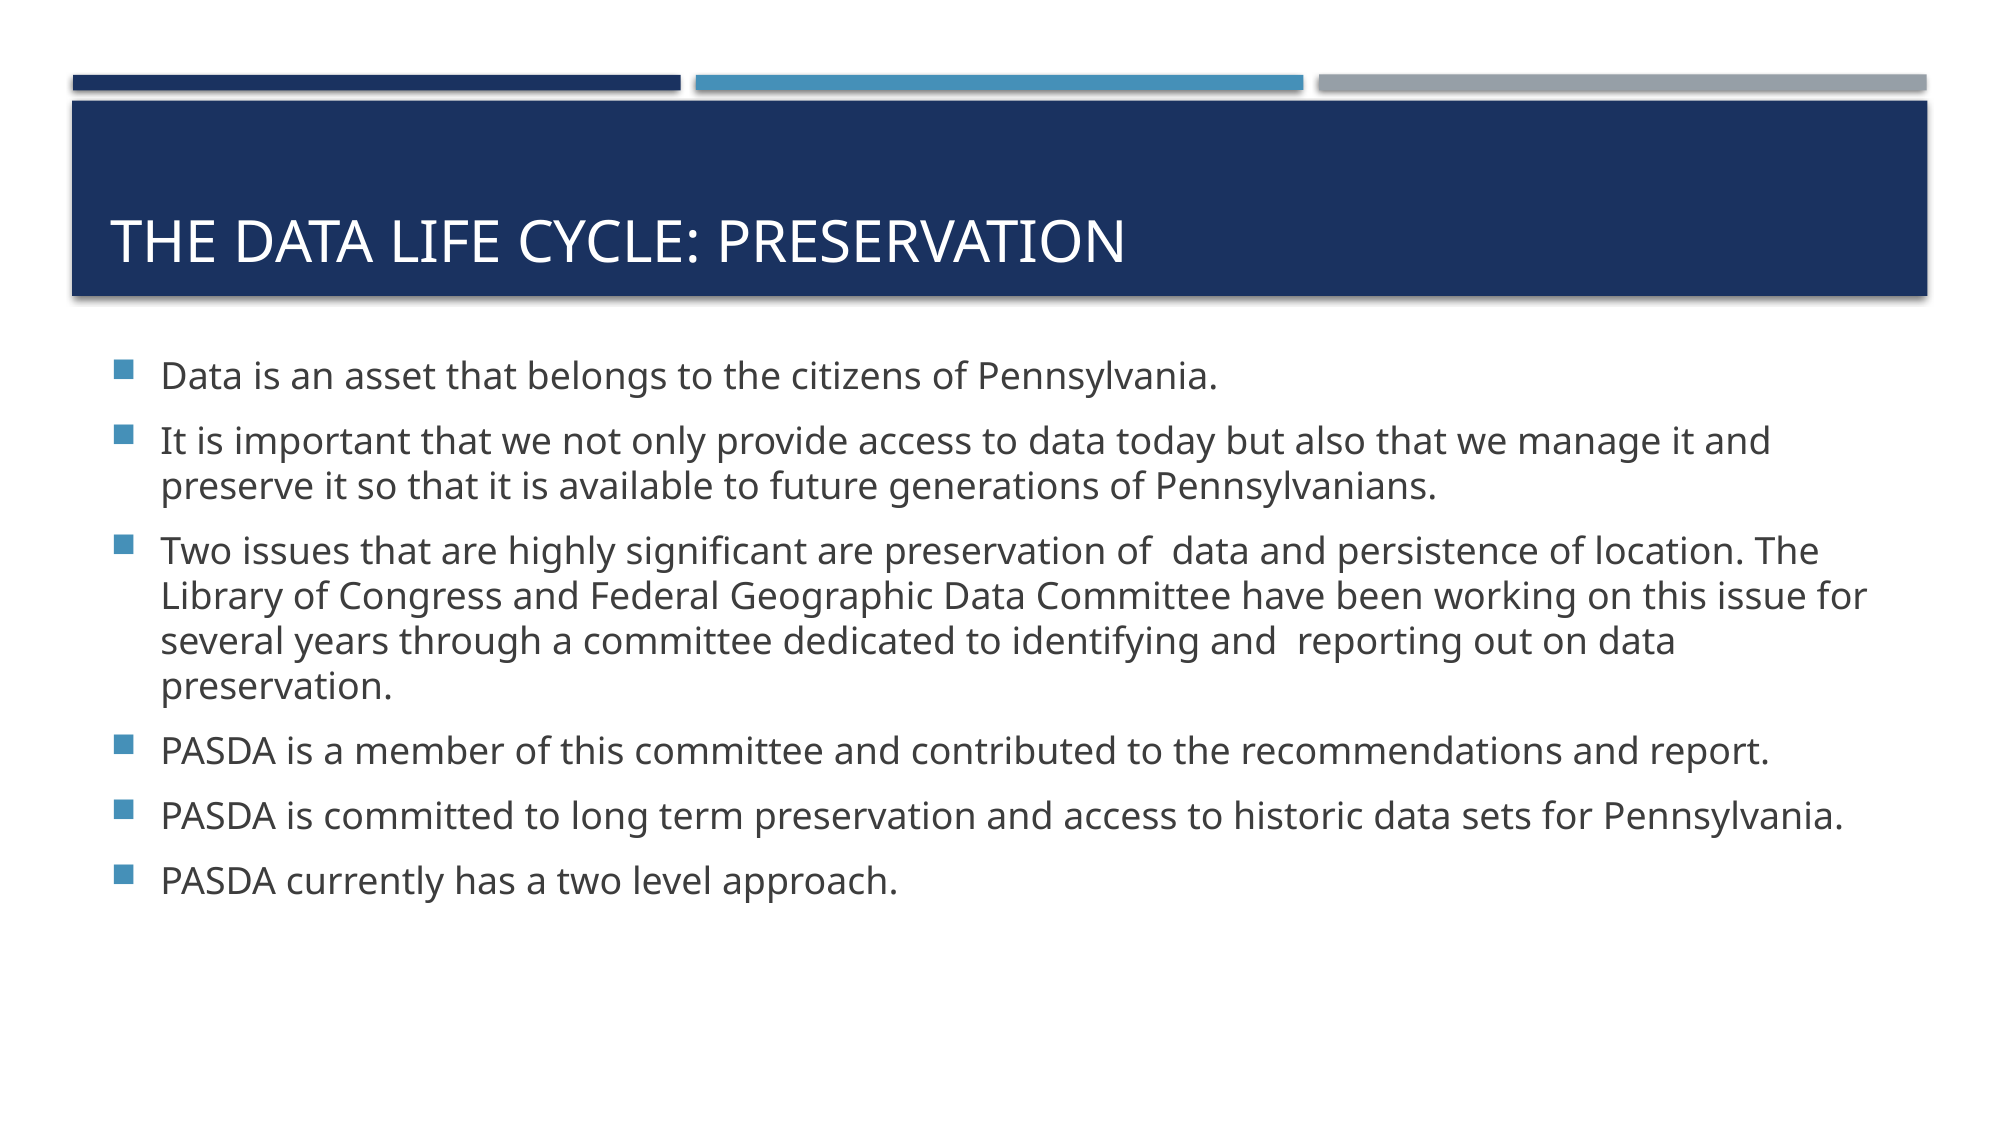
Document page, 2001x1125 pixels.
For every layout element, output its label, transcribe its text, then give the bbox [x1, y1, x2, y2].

list Data is an asset that belongs to the citizens of Pennsylvania. It is important that we not only provide access to data today but also that we manage it and preserve it so that it is available to future generations of Pennsylvanians. Two issues that are highly significant are preservation of data and persistence of location. The Library of Congress and Federal Geographic Data Committee have been working on this issue for several years through a committee dedicated to identifying and reporting out on data preservation. PASDA is a member of this committee and contributed to the recommendations and report. PASDA is committed to long term preservation and access to historic data sets for Pennsylvania. PASDA currently has a two level approach. [95, 357, 1905, 962]
title The data life cycle: preservation [95, 115, 1905, 282]
